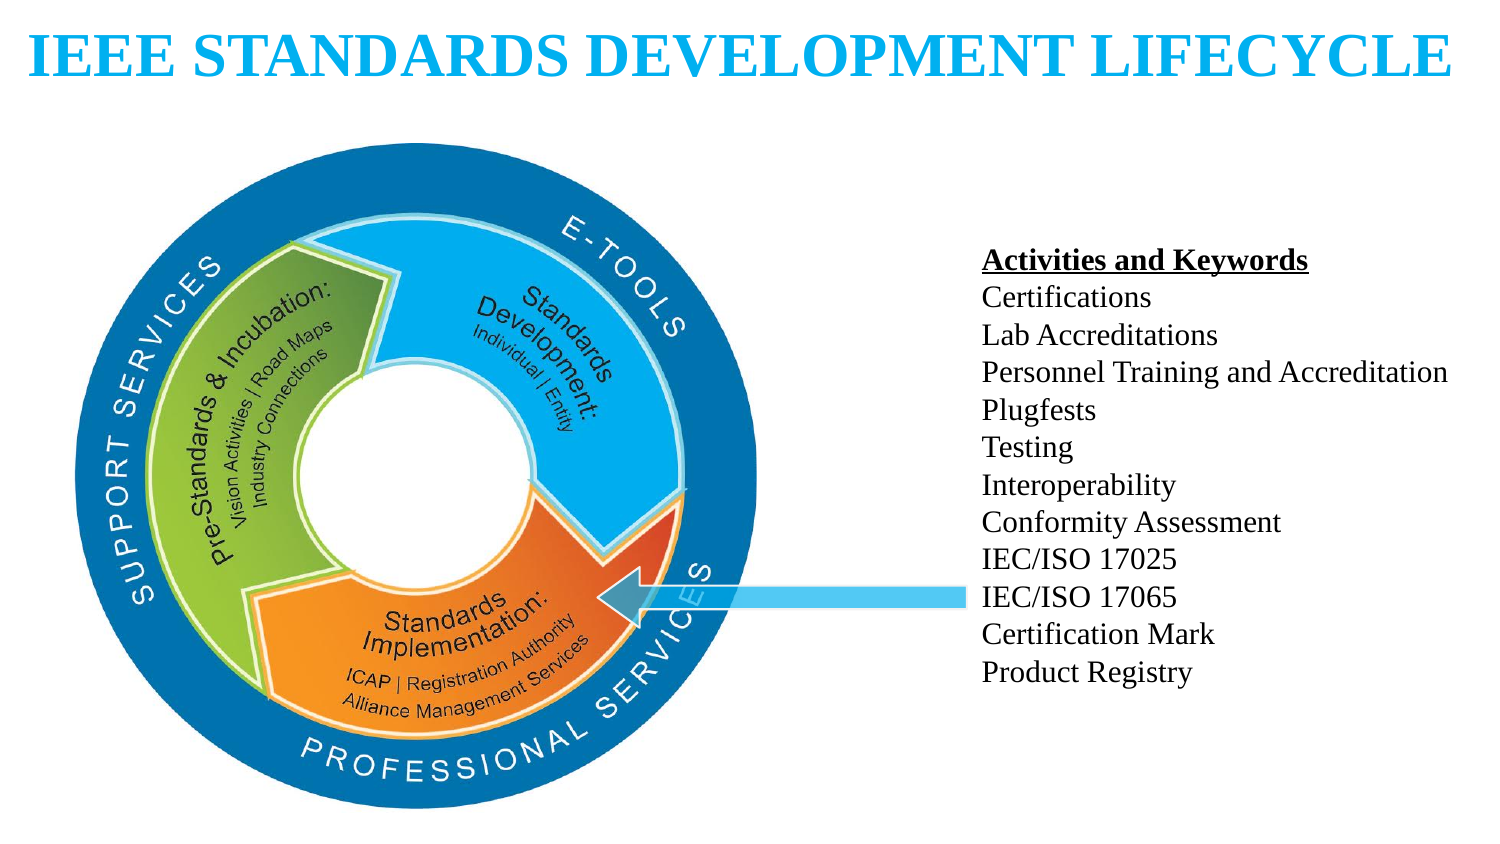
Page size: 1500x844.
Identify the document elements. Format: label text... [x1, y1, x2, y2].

text_box Activities and Keywords Certifications Lab Accreditations Personnel Training and Accreditation Plugfests Testing Interoperability Conformity Assessment IEC/ISO 17025 IEC/ISO 17065 Certification Mark Product Registry [966, 231, 1478, 722]
picture [70, 143, 757, 813]
text_box [757, 585, 967, 610]
title IEEE Standards Development Lifecycle [0, 22, 1497, 102]
